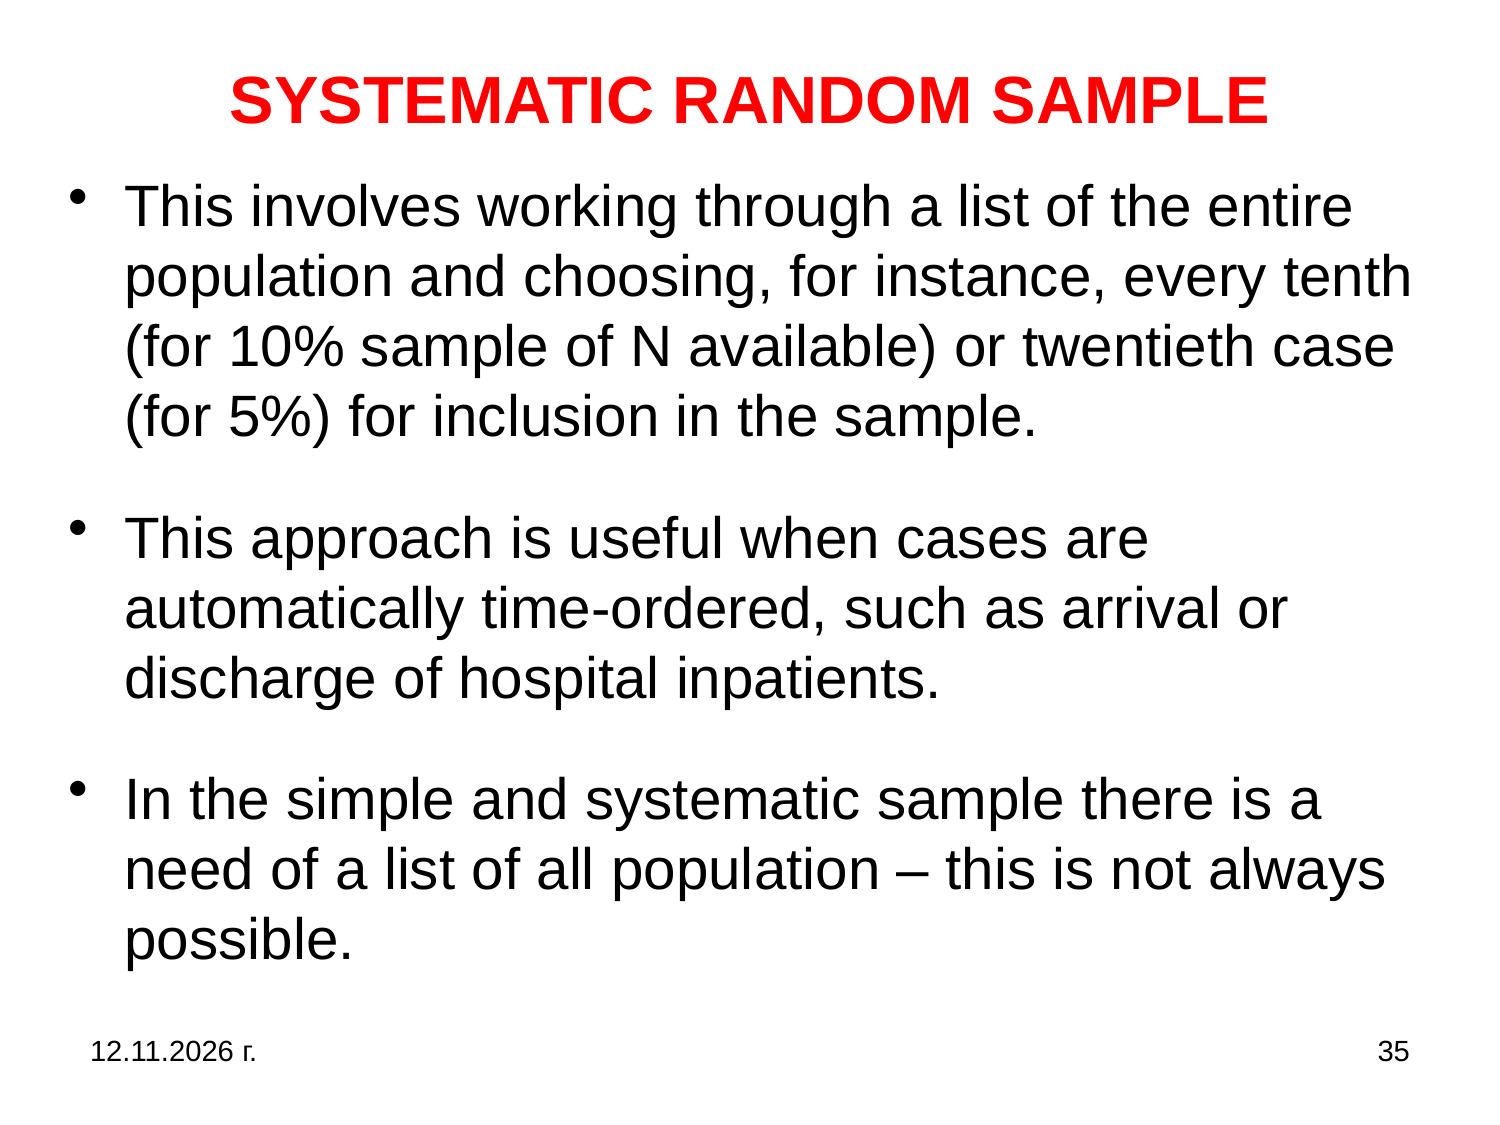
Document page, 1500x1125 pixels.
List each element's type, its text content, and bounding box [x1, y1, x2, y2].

slide_number 35 [1074, 1024, 1425, 1103]
list This involves working through a list of the entire population and choosing, for instance, every tenth (for 10% sample of N available) or twentieth case (for 5%) for inclusion in the sample. This approach is useful when cases are automatically time-ordered, such as arrival or discharge of hospital inpatients. In the simple and systematic sample there is a need of a list of all population – this is not always possible. [53, 160, 1459, 1000]
title SYSTEMATIC RANDOM SAMPLE [75, 45, 1425, 149]
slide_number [75, 1024, 425, 1103]
